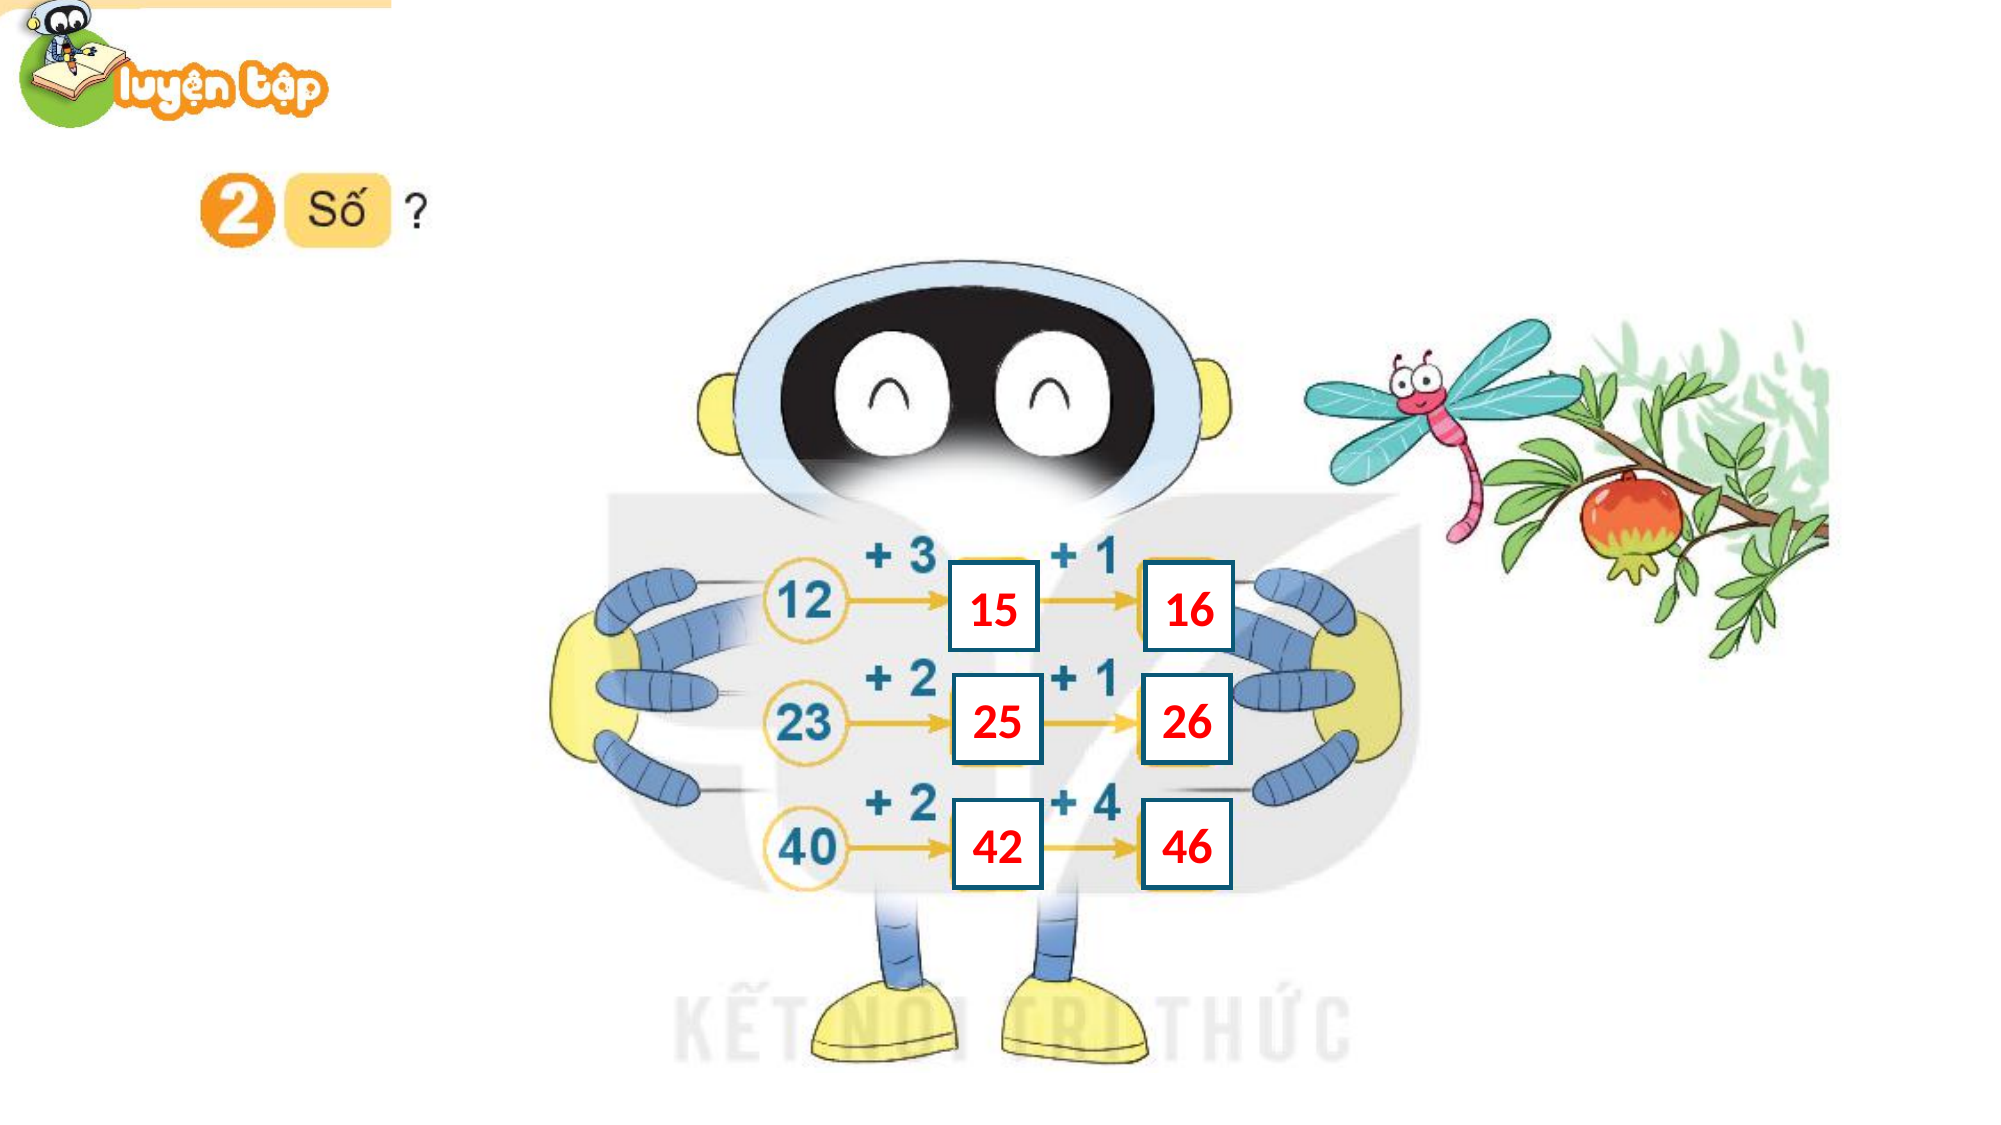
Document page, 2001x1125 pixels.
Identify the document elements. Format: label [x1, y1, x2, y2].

picture [0, 0, 1849, 1073]
